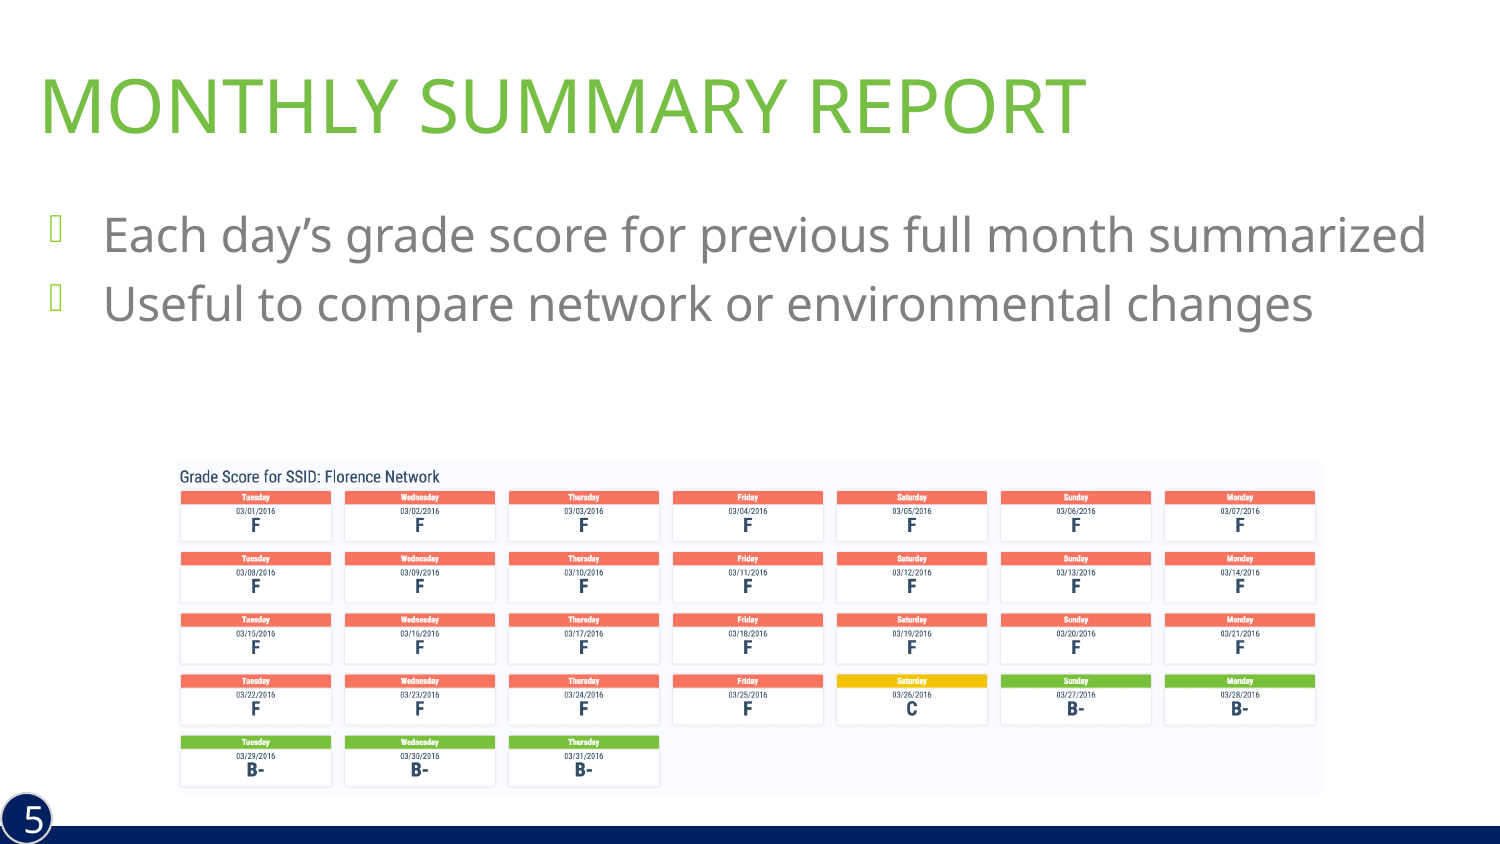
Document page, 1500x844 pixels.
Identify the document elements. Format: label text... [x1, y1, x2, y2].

picture [177, 462, 1323, 794]
title Monthly summary report [38, 33, 1462, 175]
list Each day’s grade score for previous full month summarized Useful to compare network or environmental changes [38, 196, 1463, 412]
text_box 5 [0, 791, 53, 834]
